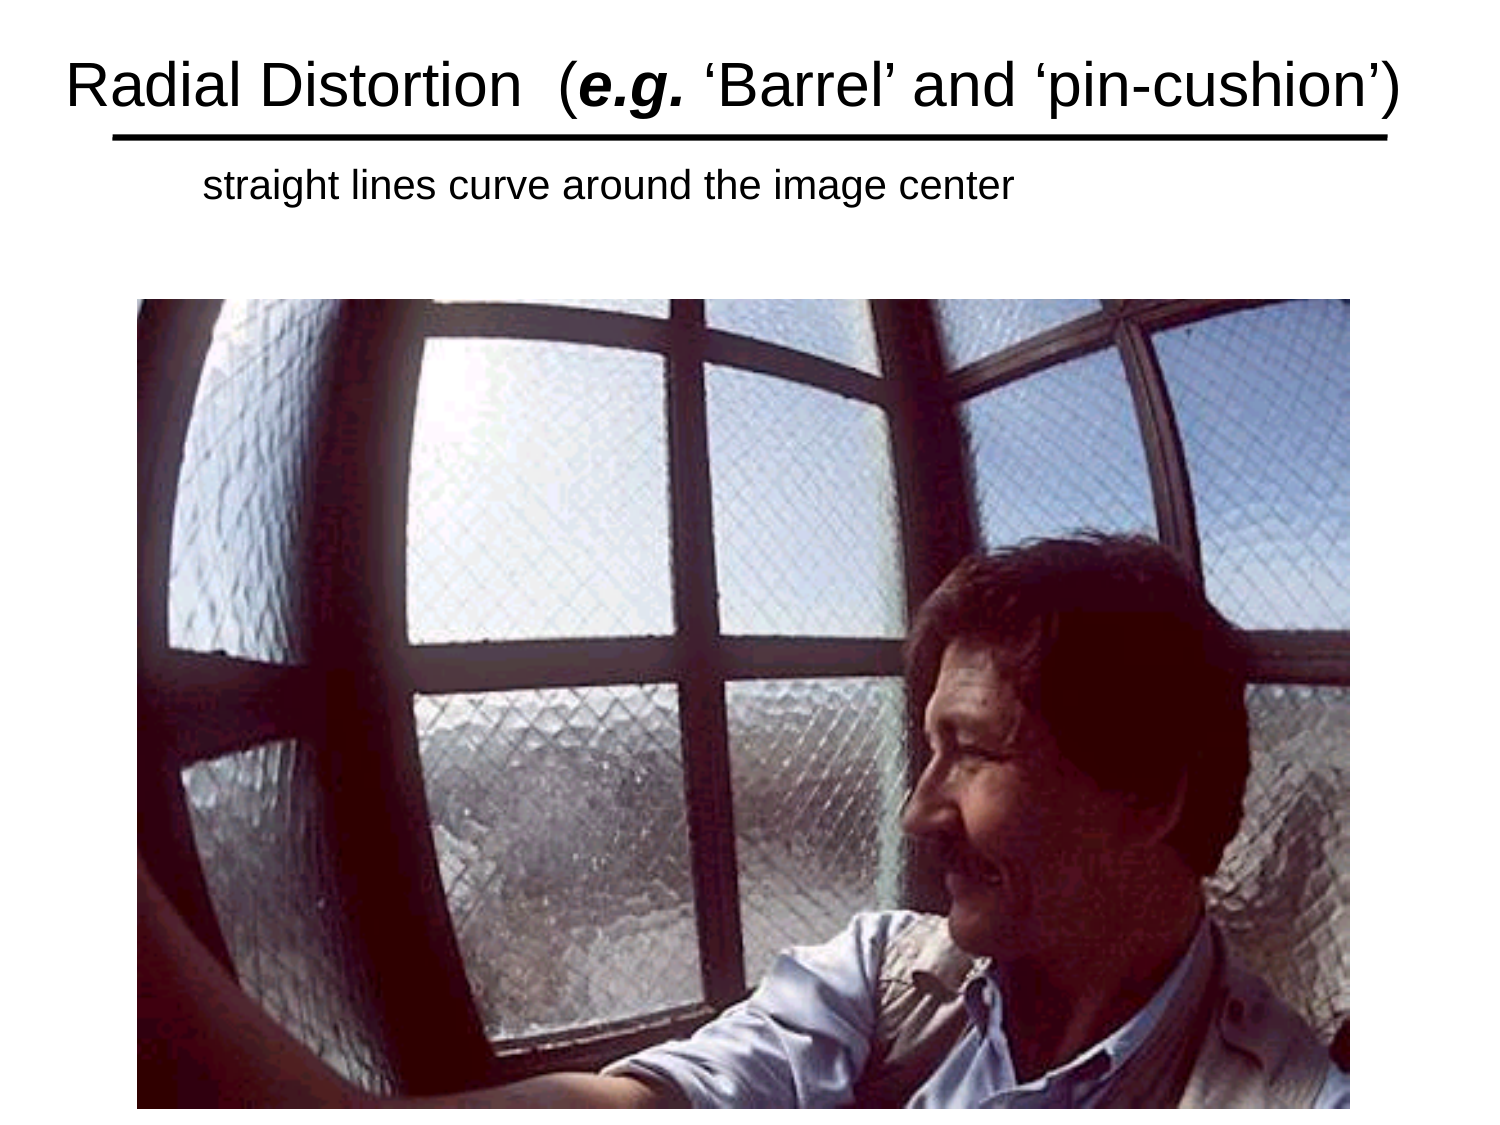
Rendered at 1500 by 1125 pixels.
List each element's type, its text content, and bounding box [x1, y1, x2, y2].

list straight lines curve around the image center [112, 149, 1388, 1013]
picture [137, 299, 1351, 1110]
title Radial Distortion (e.g. ‘Barrel’ and ‘pin-cushion’) [50, 12, 1463, 150]
